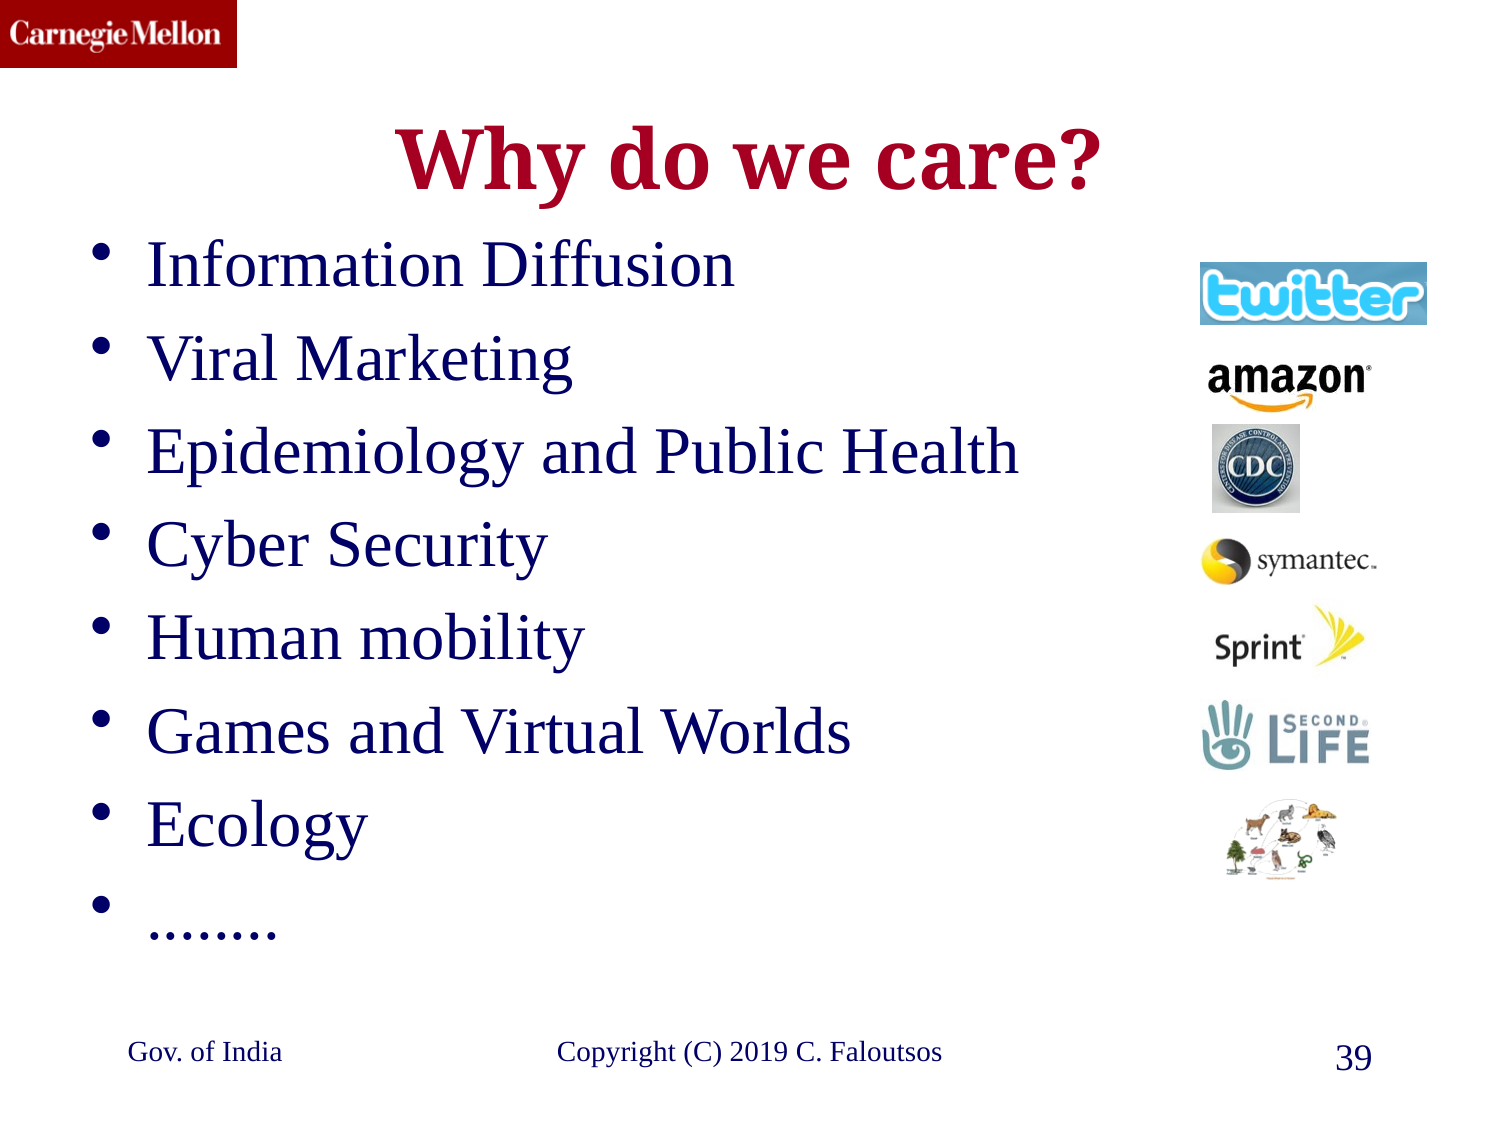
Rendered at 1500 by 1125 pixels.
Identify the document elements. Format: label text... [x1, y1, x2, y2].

title Why do we care? [112, 99, 1388, 212]
slide_number 39 [1074, 1024, 1388, 1101]
picture [1187, 524, 1392, 685]
list Information Diffusion Viral Marketing Epidemiology and Public Health Cyber Security Human mobility Games and Virtual Worlds Ecology ........ [74, 212, 1426, 956]
picture [1187, 262, 1427, 514]
picture [1199, 699, 1371, 771]
footer Copyright (C) 2019 C. Faloutsos [512, 1024, 988, 1101]
picture [0, 0, 237, 68]
slide_number Gov. of India [112, 1024, 426, 1101]
picture [1224, 799, 1337, 881]
